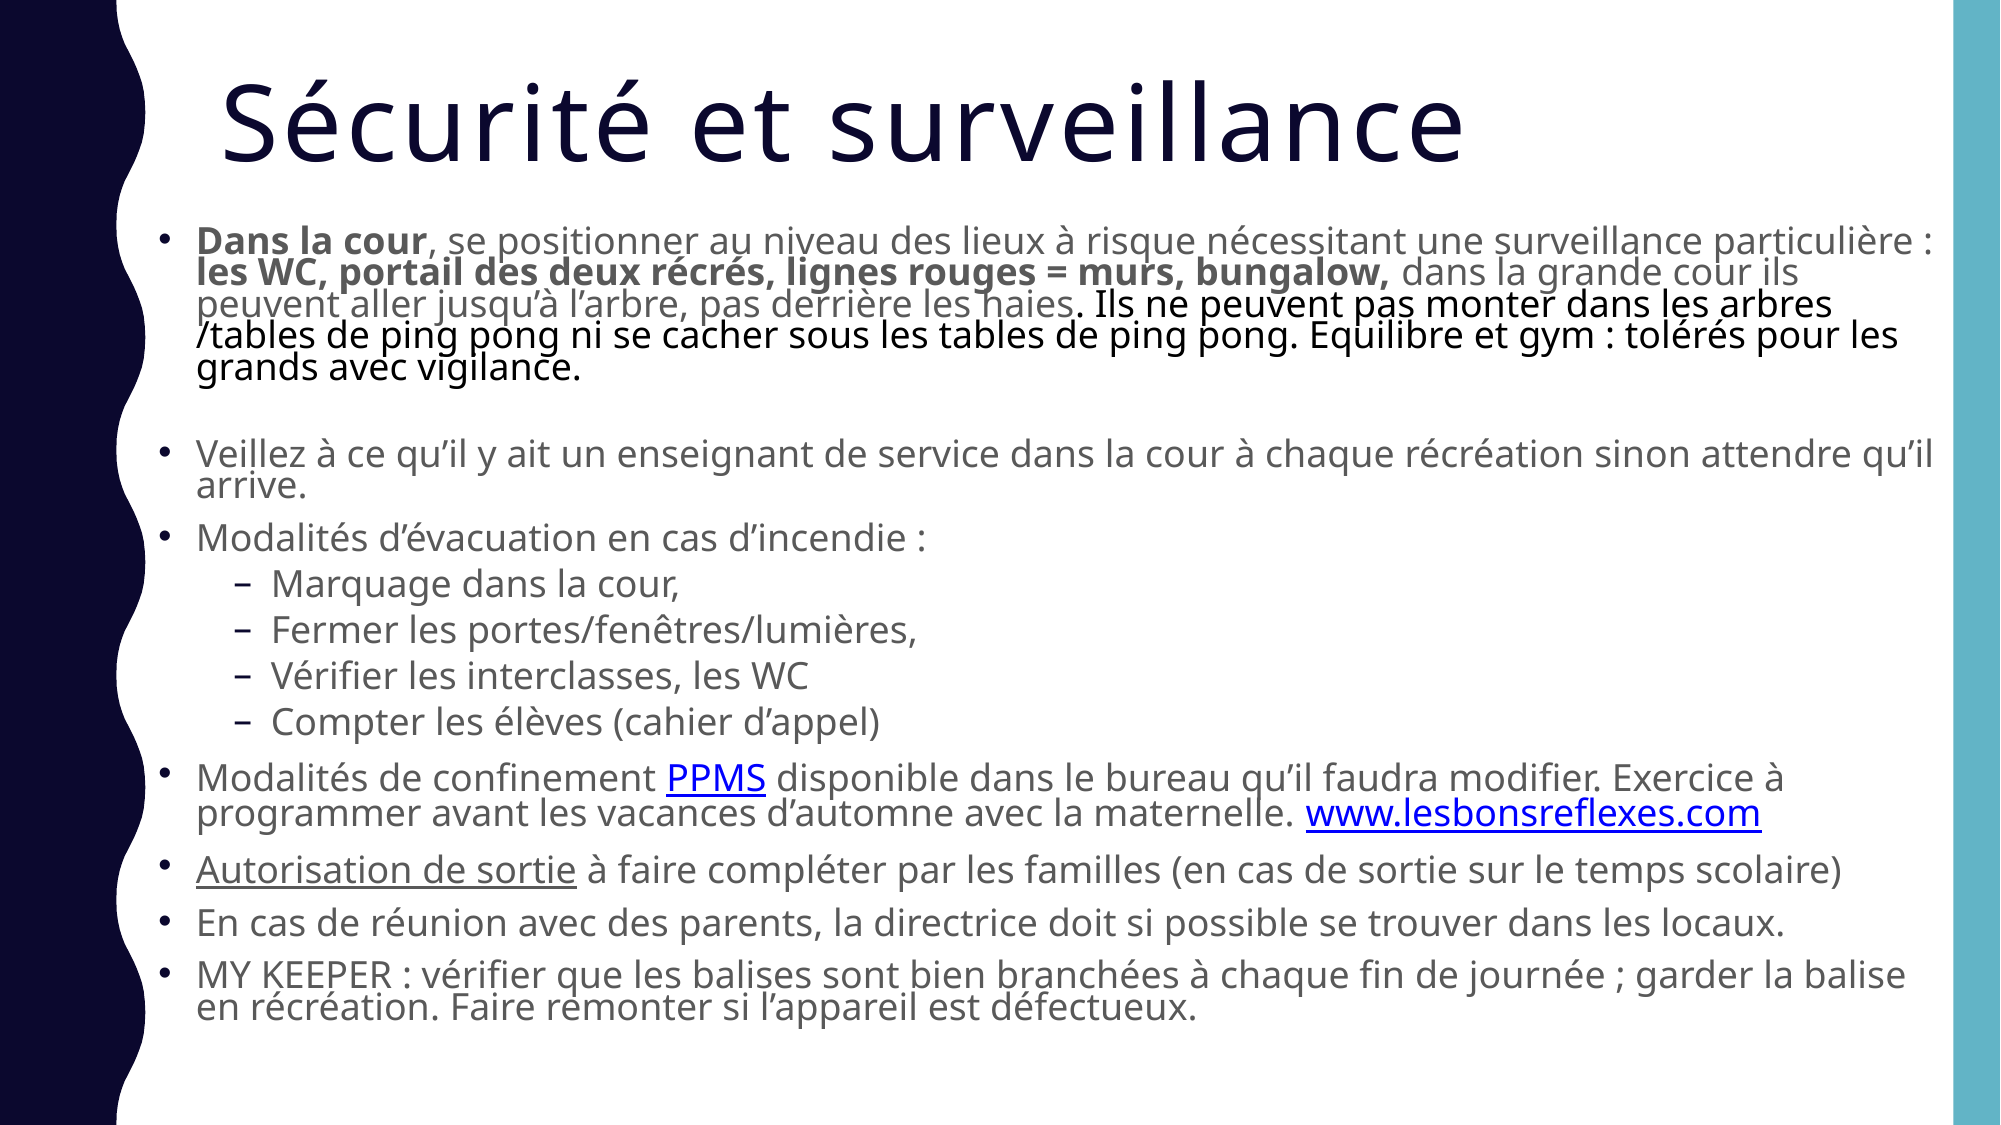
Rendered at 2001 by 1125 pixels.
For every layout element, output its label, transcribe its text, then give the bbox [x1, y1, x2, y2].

list Dans la cour, se positionner au niveau des lieux à risque nécessitant une surveillance particulière : les WC, portail des deux récrés, lignes rouges = murs, bungalow, dans la grande cour ils peuvent aller jusqu’à l’arbre, pas derrière les haies. Ils ne peuvent pas monter dans les arbres /tables de ping pong ni se cacher sous les tables de ping pong. Equilibre et gym : tolérés pour les grands avec vigilance. Veillez à ce qu’il y ait un enseignant de service dans la cour à chaque récréation sinon attendre qu’il arrive. Modalités d’évacuation en cas d’incendie : Marquage dans la cour, Fermer les portes/fenêtres/lumières, Vérifier les interclasses, les WC Compter les élèves (cahier d’appel) Modalités de confinement PPMS disponible dans le bureau qu’il faudra modifier. Exercice à programmer avant les vacances d’automne avec la maternelle. www.lesbonsreflexes.com Autorisation de sortie à faire compléter par les familles (en cas de sortie sur le temps scolaire) En cas de réunion avec des parents, la directrice doit si possible se trouver dans les locaux. MY KEEPER : vérifier que les balises sont bien branchées à chaque fin de journée ; garder la balise en récréation. Faire remonter si l’appareil est défectueux. [143, 221, 1960, 1099]
title Sécurité et surveillance [205, 62, 1875, 221]
